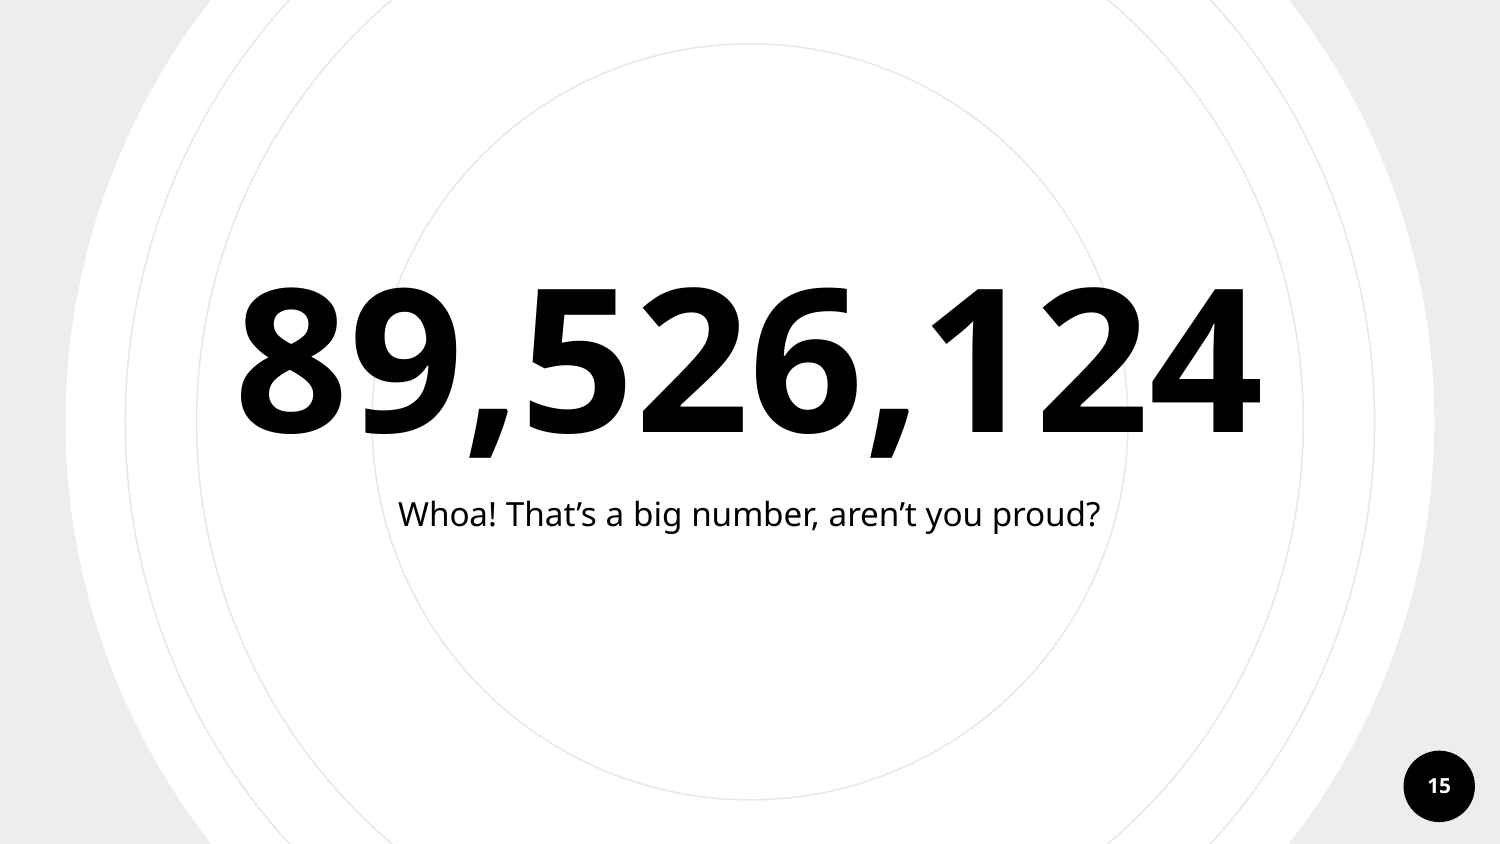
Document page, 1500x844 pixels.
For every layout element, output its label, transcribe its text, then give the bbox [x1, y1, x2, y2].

title 89,526,124 [219, 297, 1281, 478]
subtitle Whoa! That’s a big number, aren’t you proud? [219, 478, 1281, 608]
slide_number ‹#› [1403, 750, 1475, 823]
